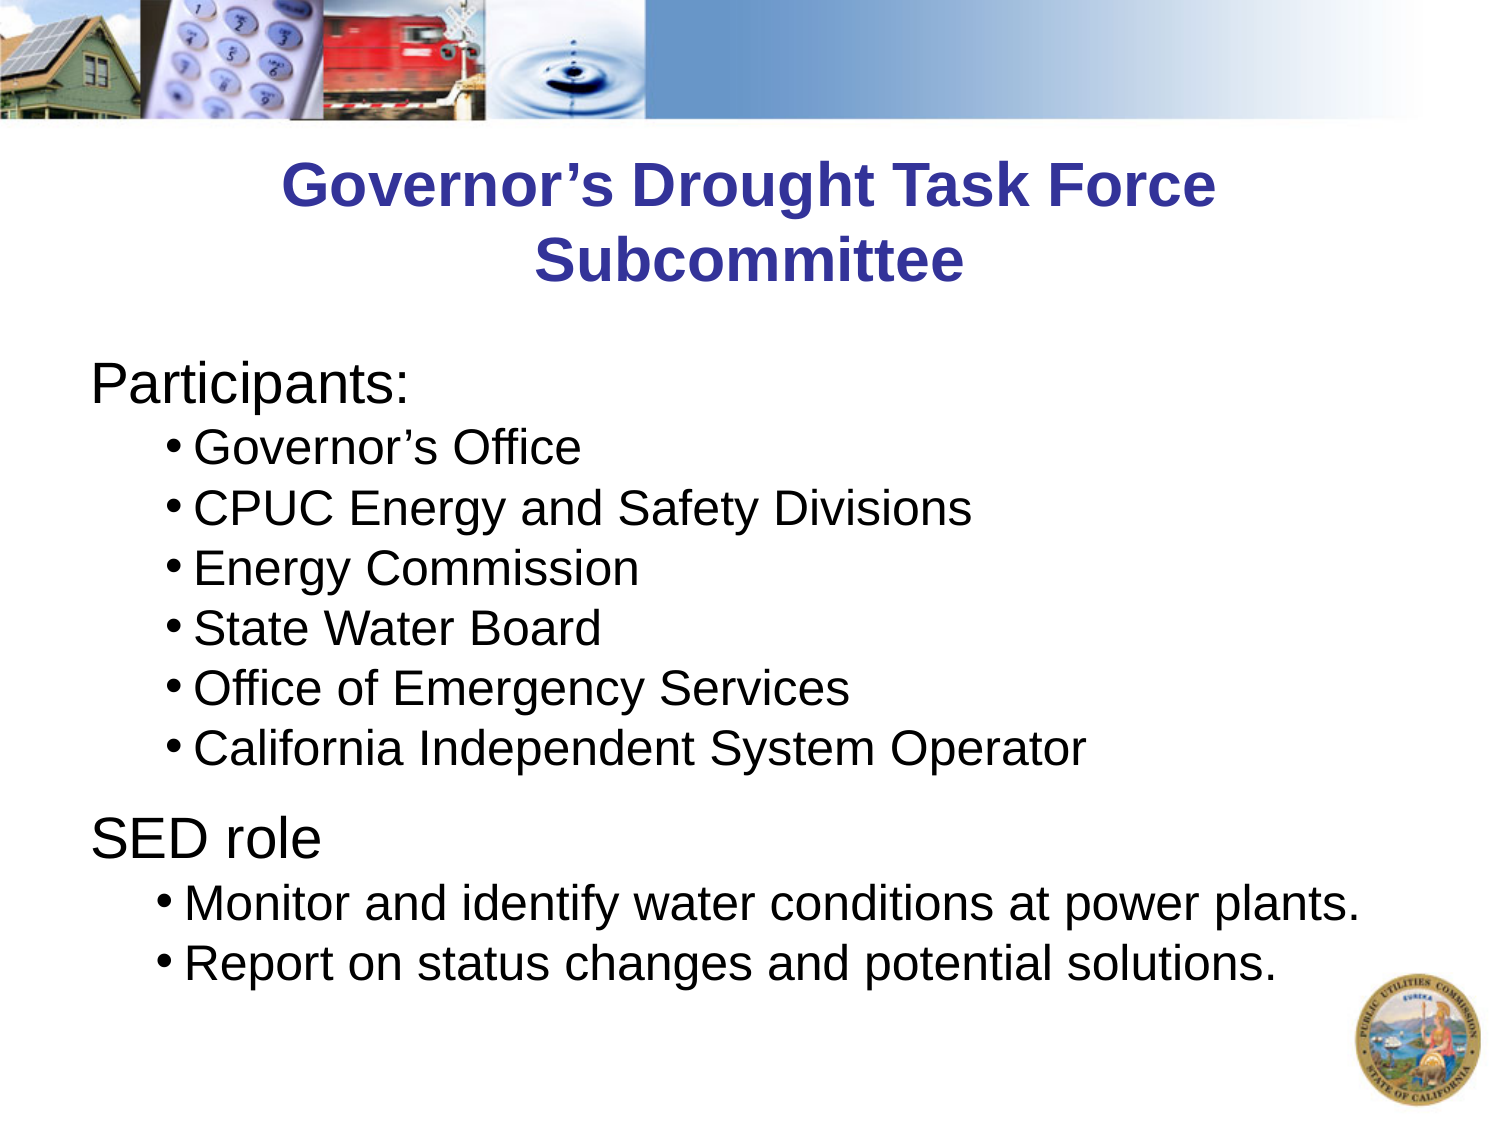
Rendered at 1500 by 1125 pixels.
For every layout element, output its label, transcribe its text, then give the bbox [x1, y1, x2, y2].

list Participants: Governor’s Office CPUC Energy and Safety Divisions Energy Commission State Water Board Office of Emergency Services California Independent System Operator SED role Monitor and identify water conditions at power plants. Report on status changes and potential solutions. [75, 337, 1425, 1005]
picture [0, 0, 1500, 1125]
title Governor’s Drought Task Force Subcommittee [75, 137, 1425, 300]
